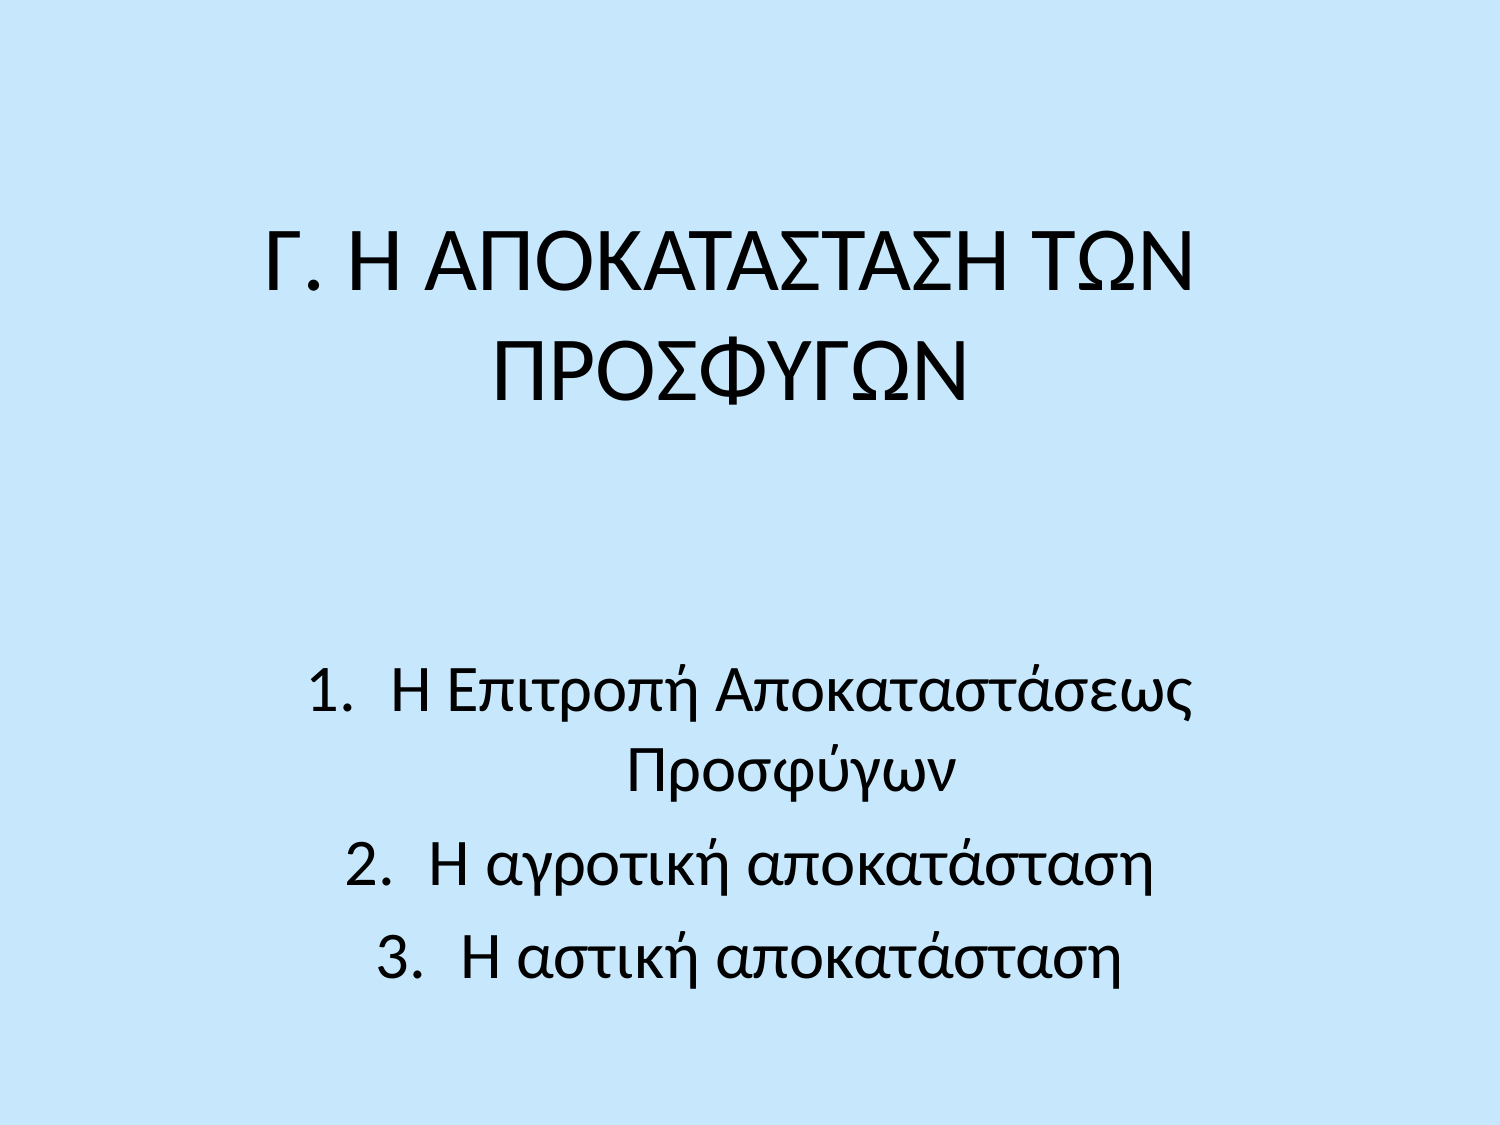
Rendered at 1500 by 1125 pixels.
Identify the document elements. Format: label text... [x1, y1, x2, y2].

subtitle Η Επιτροπή Αποκαταστάσεως Προσφύγων Η αγροτική αποκατάσταση Η αστική αποκατάσταση [225, 637, 1275, 1024]
title Γ. Η ΑΠΟΚΑΤΑΣΤΑΣΗ ΤΩΝ ΠΡΟΣΦΥΓΩΝ [112, 101, 1350, 516]
